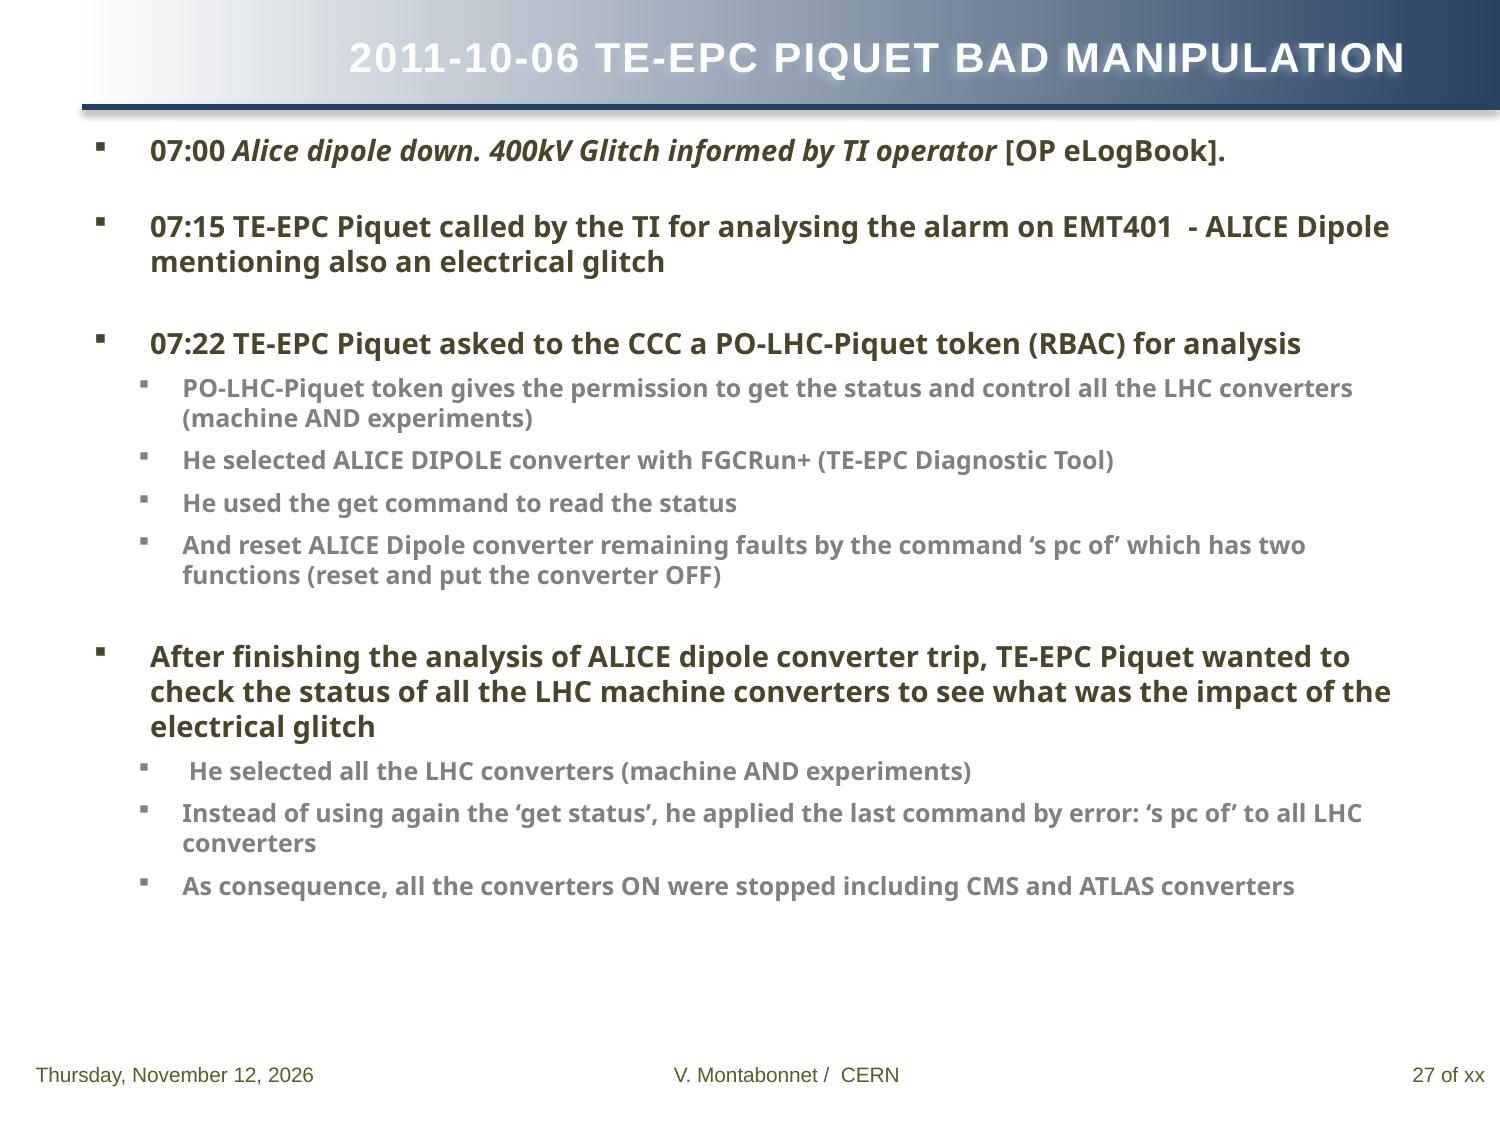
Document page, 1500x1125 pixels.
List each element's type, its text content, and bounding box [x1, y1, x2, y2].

slide_number 27 of xx [1149, 1054, 1500, 1103]
footer V. Montabonnet / CERN [549, 1054, 1025, 1103]
list 07:00 Alice dipole down. 400kV Glitch informed by TI operator [OP eLogBook]. 07:15 TE-EPC Piquet called by the TI for analysing the alarm on EMT401 - ALICE Dipole mentioning also an electrical glitch 07:22 TE-EPC Piquet asked to the CCC a PO-LHC-Piquet token (RBAC) for analysis PO-LHC-Piquet token gives the permission to get the status and control all the LHC converters (machine AND experiments) He selected ALICE DIPOLE converter with FGCRun+ (TE-EPC Diagnostic Tool) He used the get command to read the status And reset ALICE Dipole converter remaining faults by the command ‘s pc of’ which has two functions (reset and put the converter OFF) After finishing the analysis of ALICE dipole converter trip, TE-EPC Piquet wanted to check the status of all the LHC machine converters to see what was the impact of the electrical glitch He selected all the LHC converters (machine AND experiments) Instead of using again the ‘get status’, he applied the last command by error: ‘s pc of’ to all LHC converters As consequence, all the converters ON were stopped including CMS and ATLAS converters [79, 125, 1427, 1048]
title 2011-10-06 TE-EPC PIQUET BAD MANIPULATION [70, 23, 1421, 106]
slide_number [0, 1054, 350, 1103]
